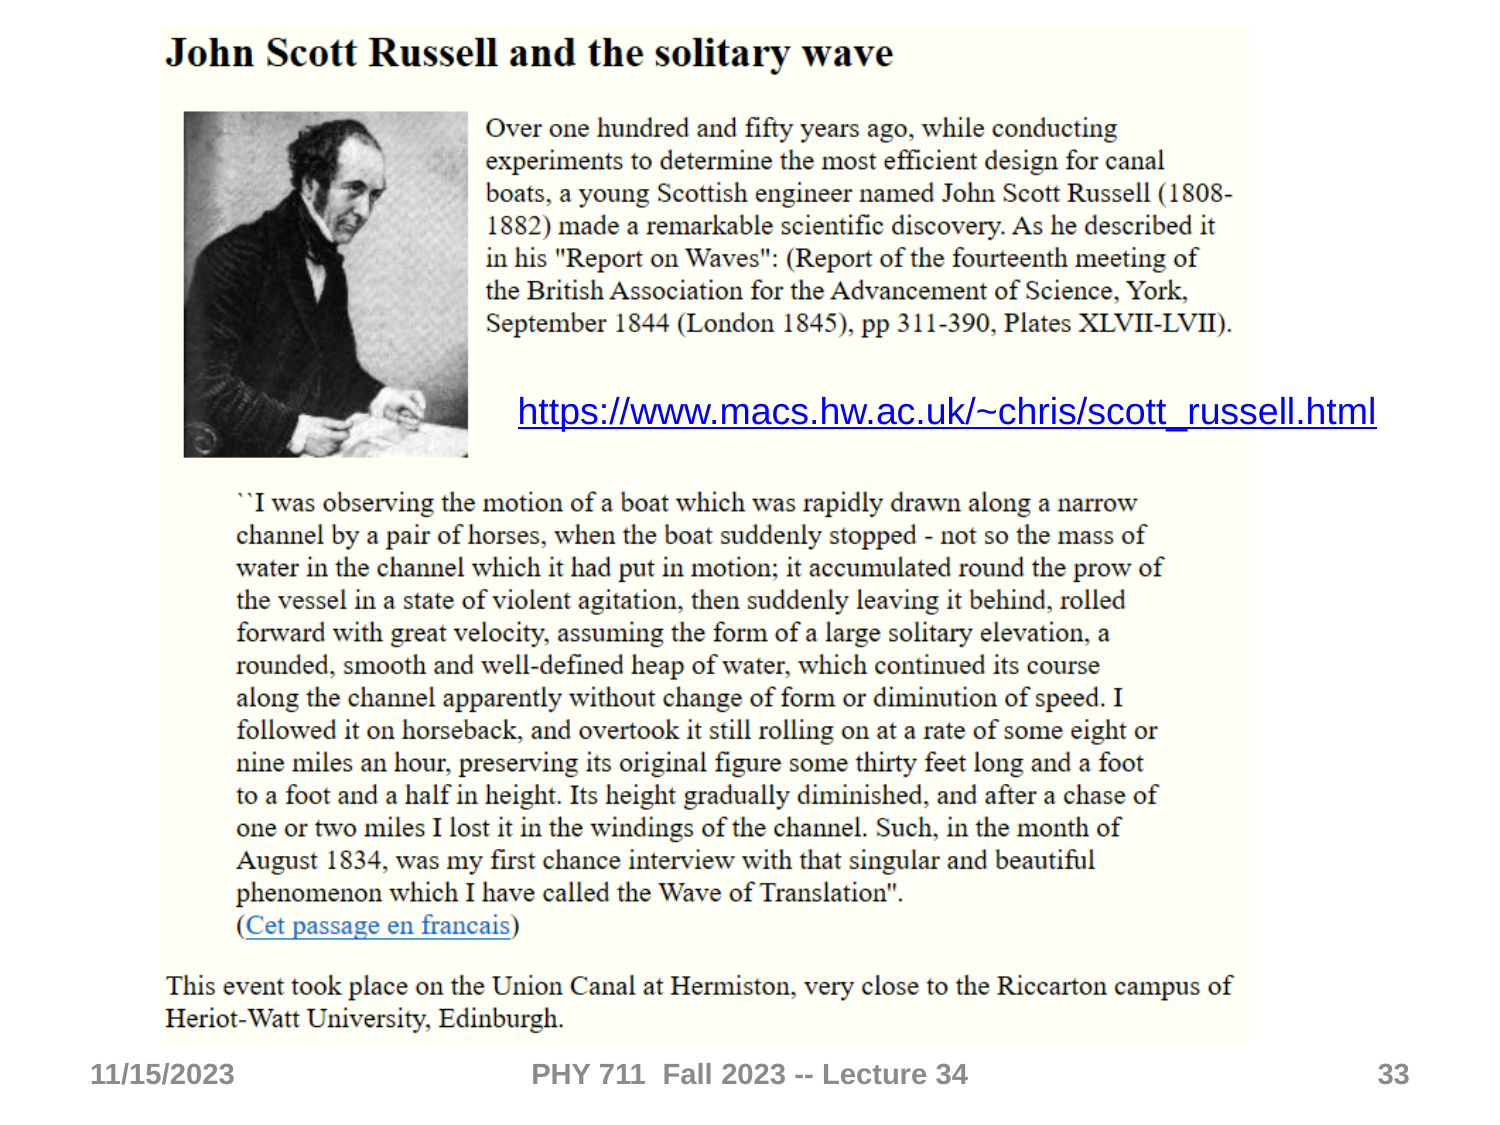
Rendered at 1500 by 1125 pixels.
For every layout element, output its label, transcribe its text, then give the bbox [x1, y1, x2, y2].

footer PHY 711 Fall 2023 -- Lecture 34 [512, 1051, 988, 1103]
picture [160, 24, 1251, 1043]
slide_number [75, 1042, 425, 1103]
slide_number 33 [1074, 1042, 1425, 1103]
text_box https://www.macs.hw.ac.uk/~chris/scott_russell.html [1254, 379, 1453, 500]
